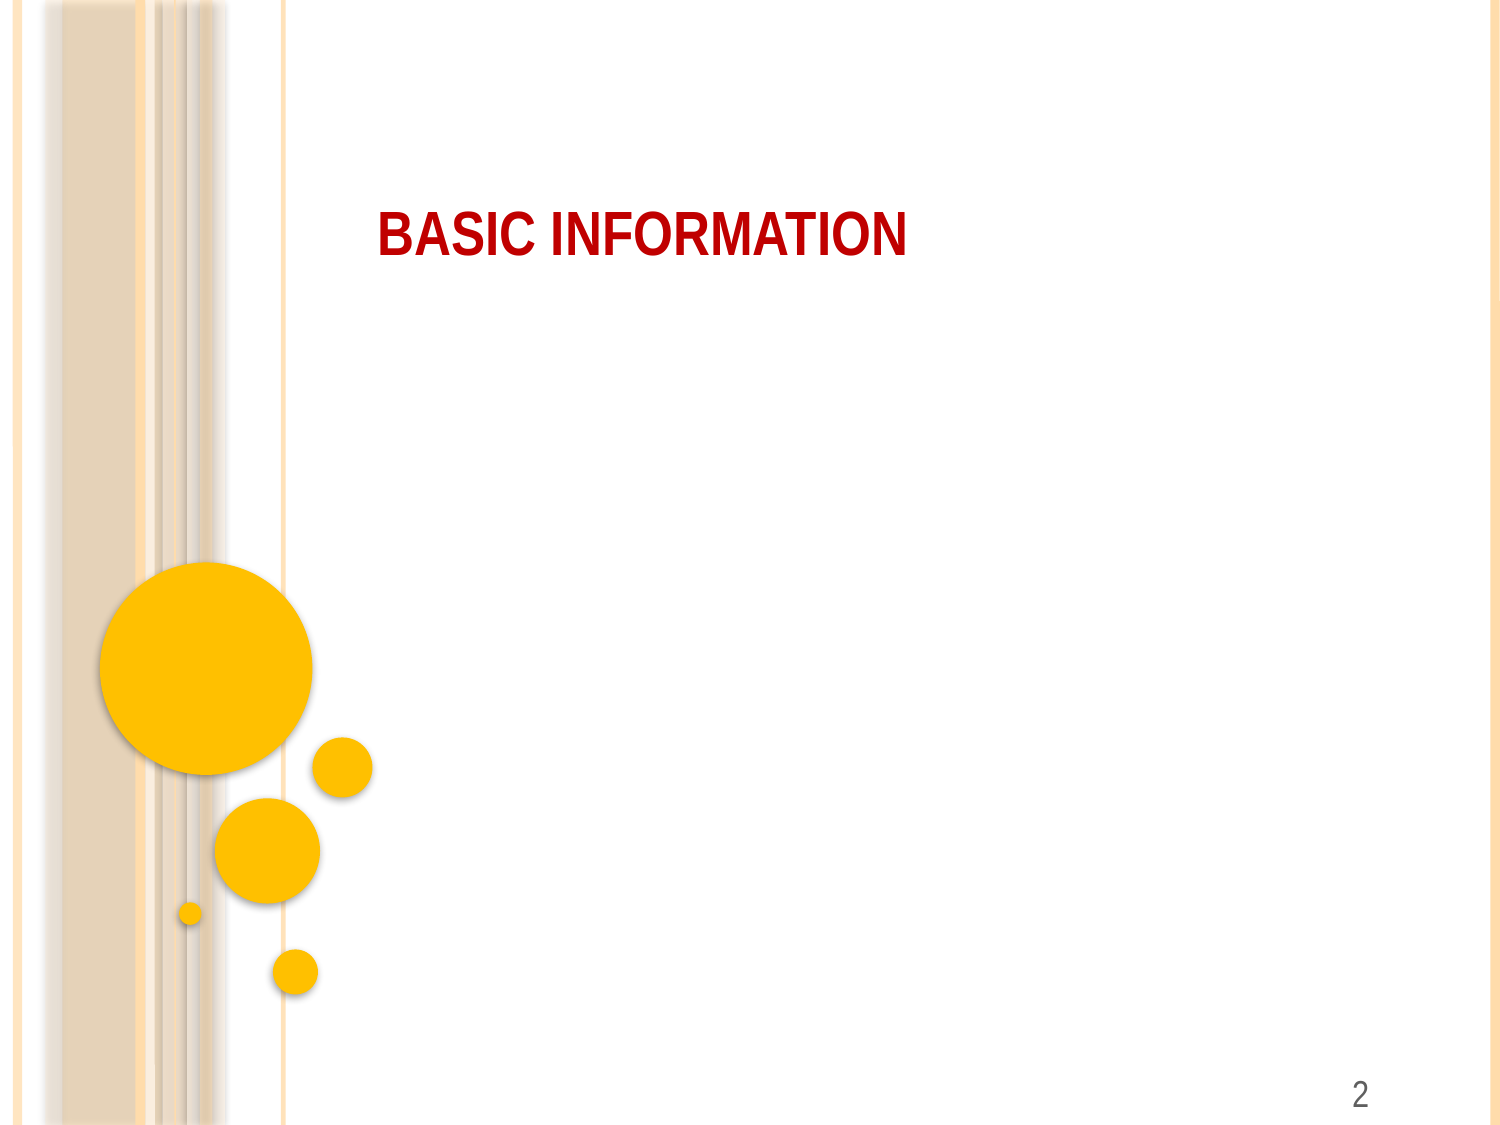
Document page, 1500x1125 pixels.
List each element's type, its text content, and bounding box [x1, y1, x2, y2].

text_box 2 [1337, 1062, 1413, 1123]
title Basic Information [362, 87, 1375, 275]
